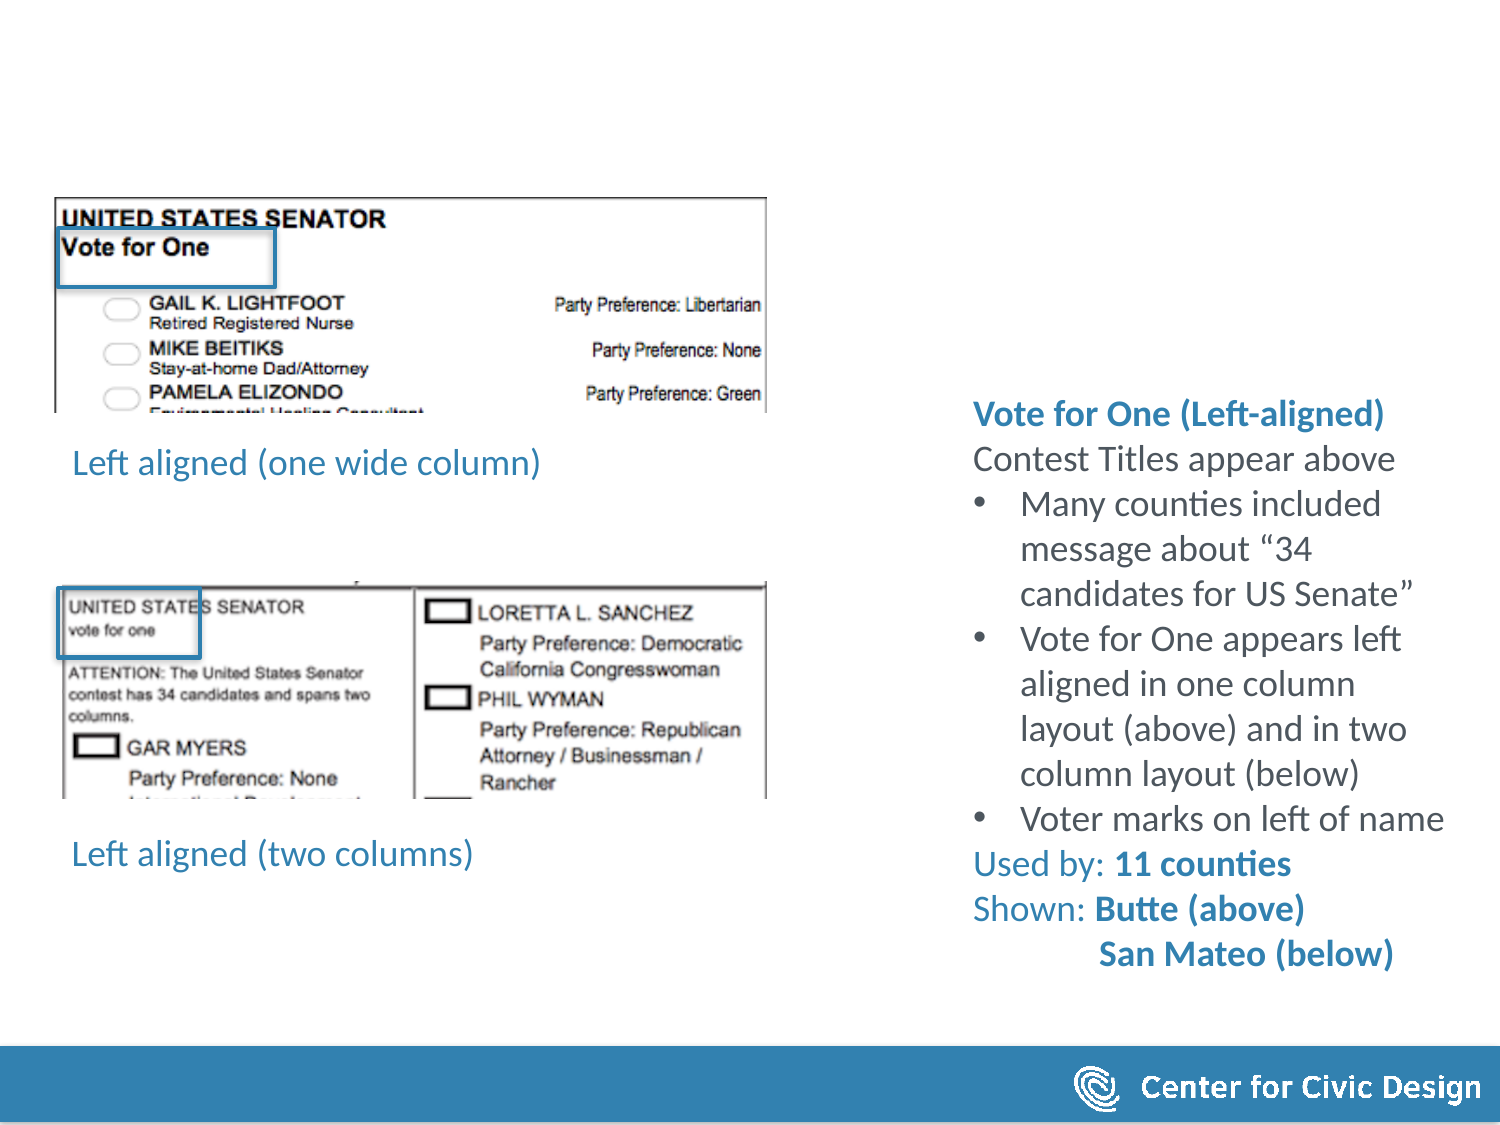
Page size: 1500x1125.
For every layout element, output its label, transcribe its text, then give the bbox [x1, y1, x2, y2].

picture [1074, 1066, 1480, 1112]
text_box Left aligned (one wide column) [57, 430, 558, 491]
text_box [58, 580, 767, 799]
text_box Vote for One (Left-aligned) Contest Titles appear above Many counties included message about “34 candidates for US Senate” Vote for One appears left aligned in one column layout (above) and in two column layout (below) Voter marks on left of name Used by: 11 counties Shown: Butte (above) San Mateo (below) [958, 381, 1469, 981]
text_box Left aligned (two columns) [56, 821, 490, 882]
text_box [53, 197, 767, 413]
